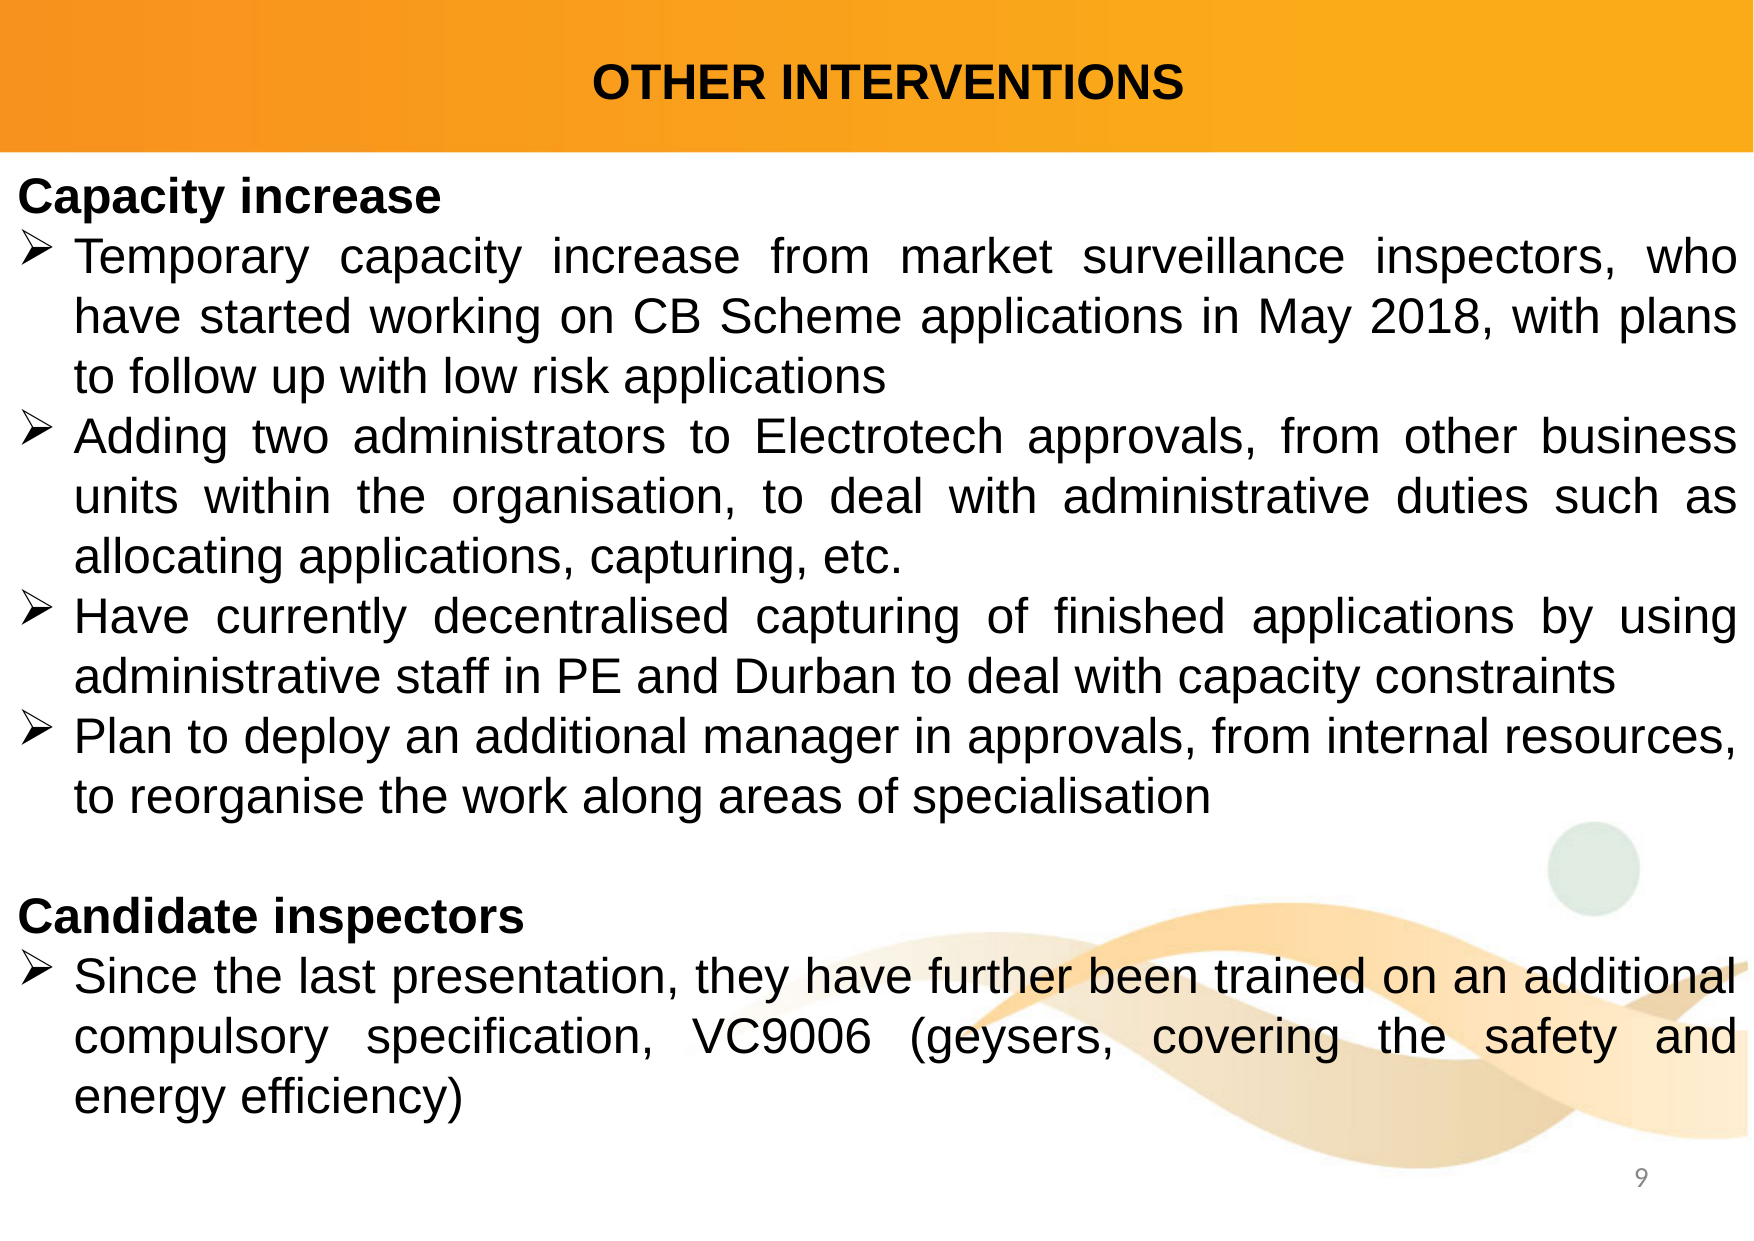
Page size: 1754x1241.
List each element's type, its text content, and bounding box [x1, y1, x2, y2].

picture [0, 0, 1754, 1241]
text_box Capacity increase Temporary capacity increase from market surveillance inspectors, who have started working on CB Scheme applications in May 2018, with plans to follow up with low risk applications Adding two administrators to Electrotech approvals, from other business units within the organisation, to deal with administrative duties such as allocating applications, capturing, etc. Have currently decentralised capturing of finished applications by using administrative staff in PE and Durban to deal with capacity constraints Plan to deploy an additional manager in approvals, from internal resources, to reorganise the work along areas of specialisation Candidate inspectors Since the last presentation, they have further been trained on an additional compulsory specification, VC9006 (geysers, covering the safety and energy efficiency) [2, 156, 1754, 1184]
slide_number 9 [1256, 1149, 1666, 1216]
text_box OTHER INTERVENTIONS [85, 42, 1692, 118]
